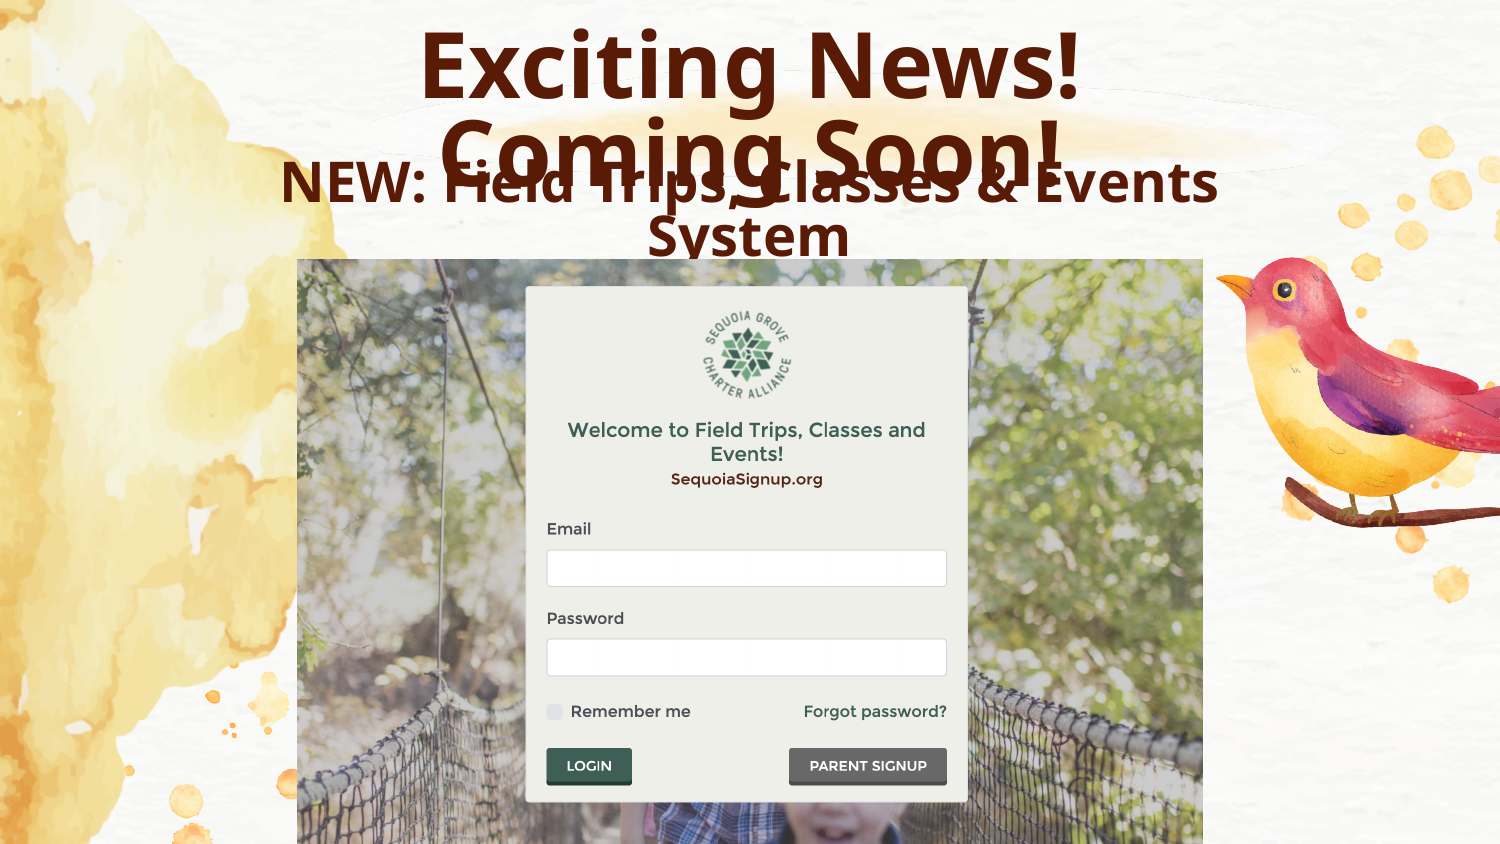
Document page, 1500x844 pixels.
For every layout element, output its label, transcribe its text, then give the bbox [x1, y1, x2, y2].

title Exciting News! Coming Soon! [221, 70, 1279, 163]
title NEW: Field Trips, Classes & Events System [170, 166, 1330, 260]
picture [0, 0, 1500, 844]
